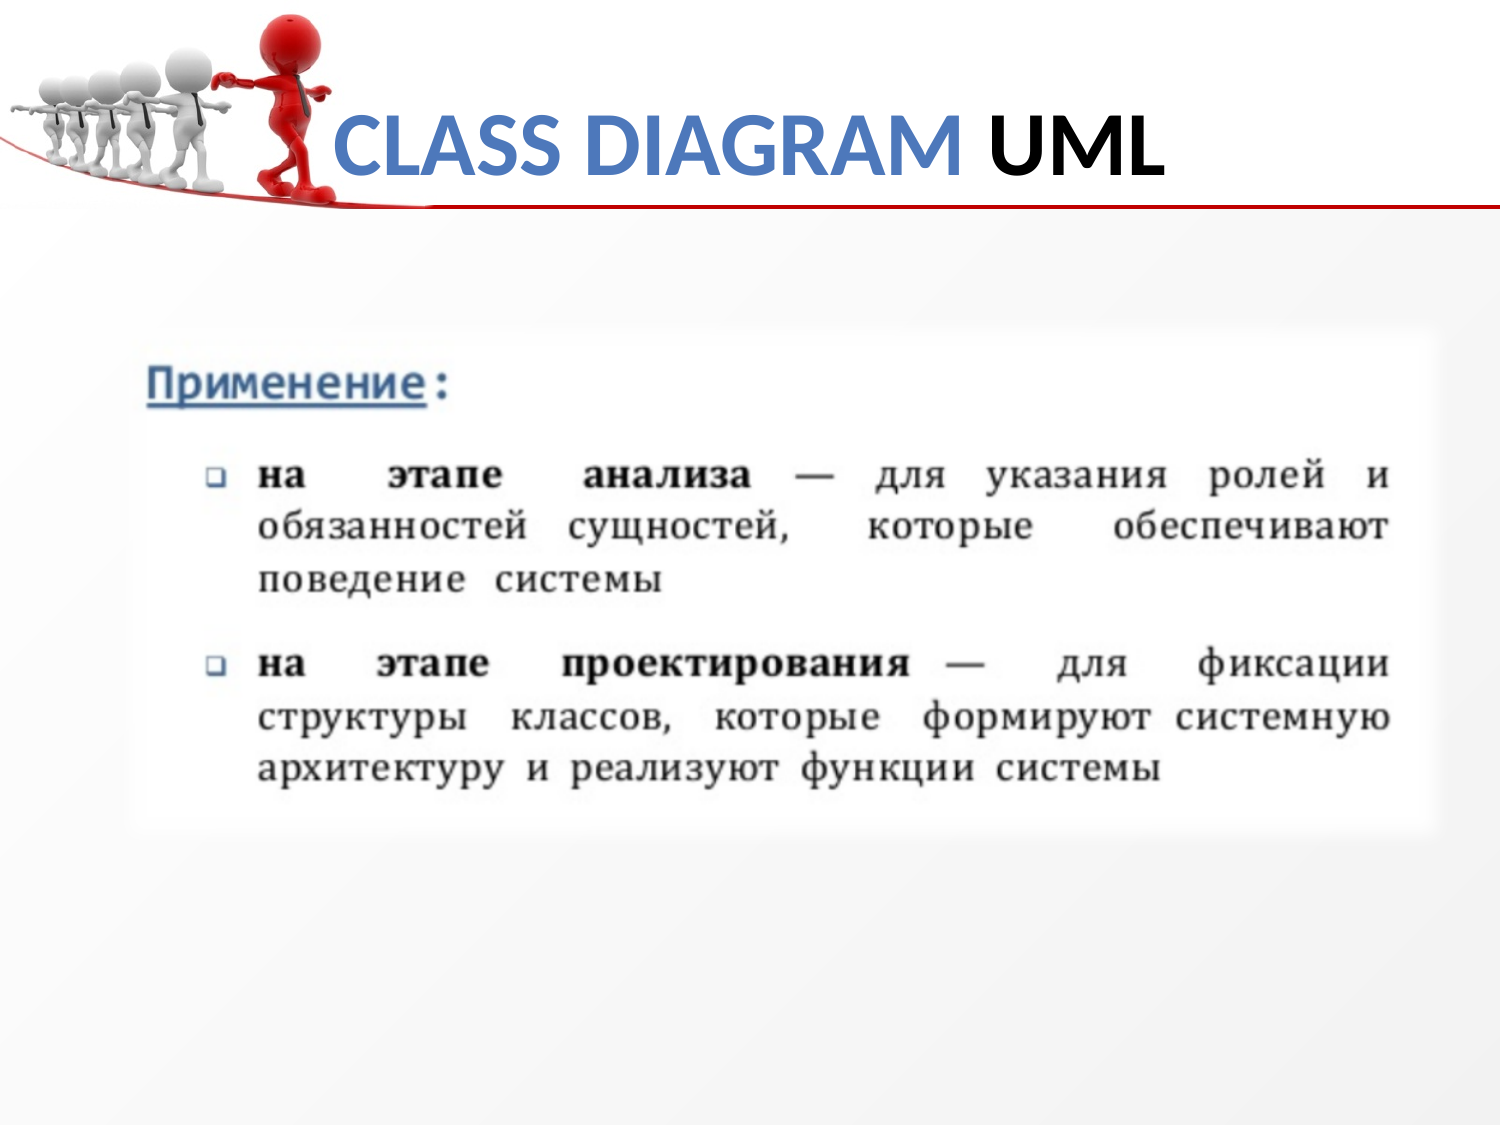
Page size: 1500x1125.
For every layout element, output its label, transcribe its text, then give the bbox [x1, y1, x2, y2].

picture [0, 0, 437, 209]
picture [112, 312, 1452, 851]
title Class diagram UML [75, 45, 1425, 233]
